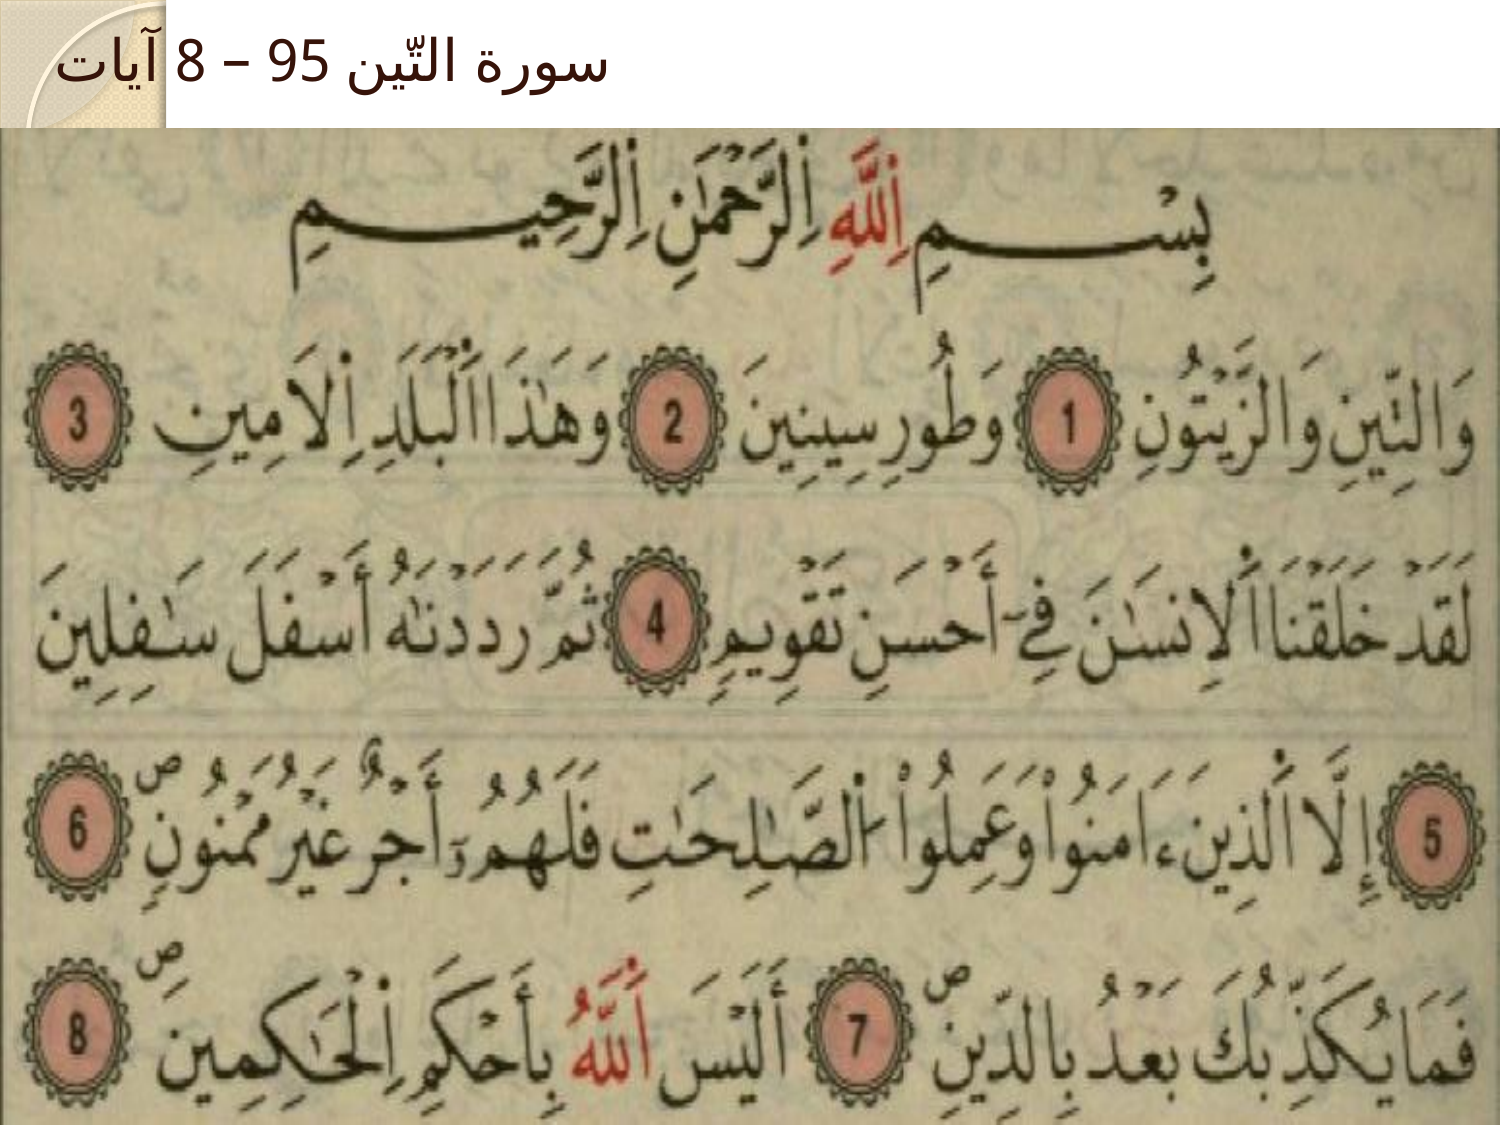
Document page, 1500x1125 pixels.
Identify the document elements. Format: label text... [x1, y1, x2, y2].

subtitle سورة التّين 95 – 8 آيات [35, 23, 1423, 124]
picture [0, 128, 1500, 1125]
